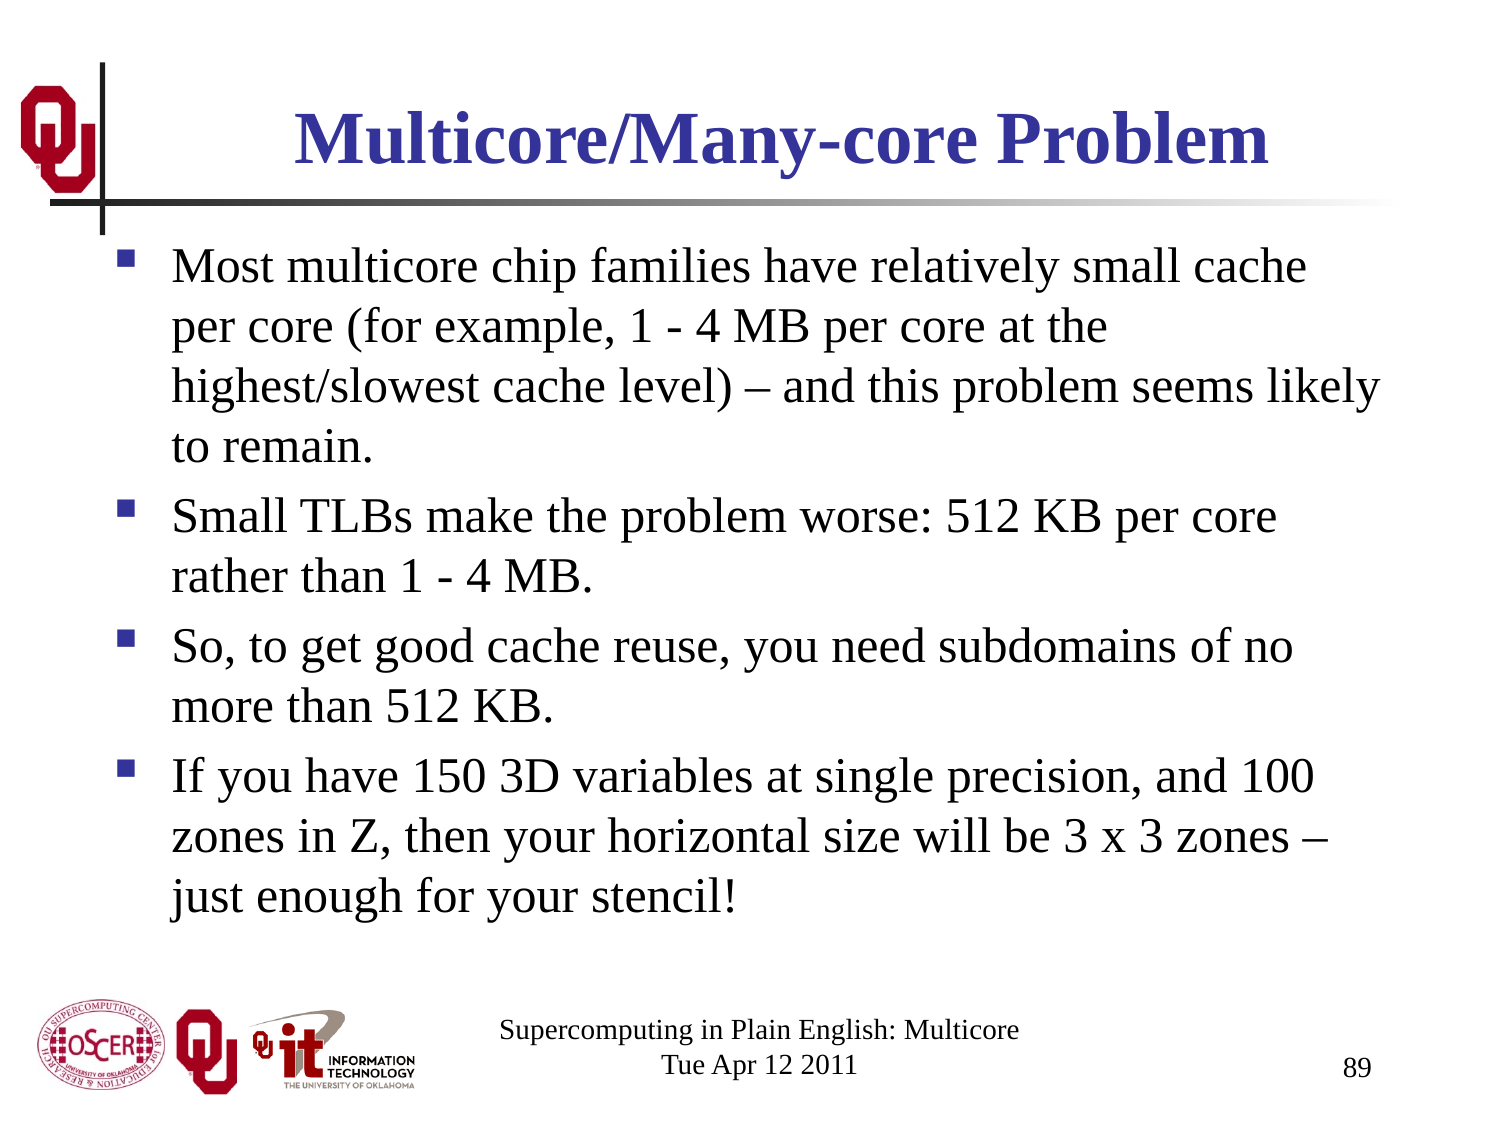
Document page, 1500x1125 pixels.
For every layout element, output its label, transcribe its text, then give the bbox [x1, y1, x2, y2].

picture [18, 83, 97, 196]
list Most multicore chip families have relatively small cache per core (for example, 1 - 4 MB per core at the highest/slowest cache level) – and this problem seems likely to remain. Small TLBs make the problem worse: 512 KB per core rather than 1 - 4 MB. So, to get good cache reuse, you need subdomains of no more than 512 KB. If you have 150 3D variables at single precision, and 100 zones in Z, then your horizontal size will be 3 x 3 zones – just enough for your stencil! [99, 224, 1401, 988]
footer Supercomputing in Plain English: Multicore Tue Apr 12 2011 [431, 1012, 1088, 1088]
title Multicore/Many-core Problem [124, 74, 1442, 187]
picture [174, 999, 425, 1099]
picture [37, 999, 165, 1090]
slide_number 89 [1174, 1015, 1388, 1091]
